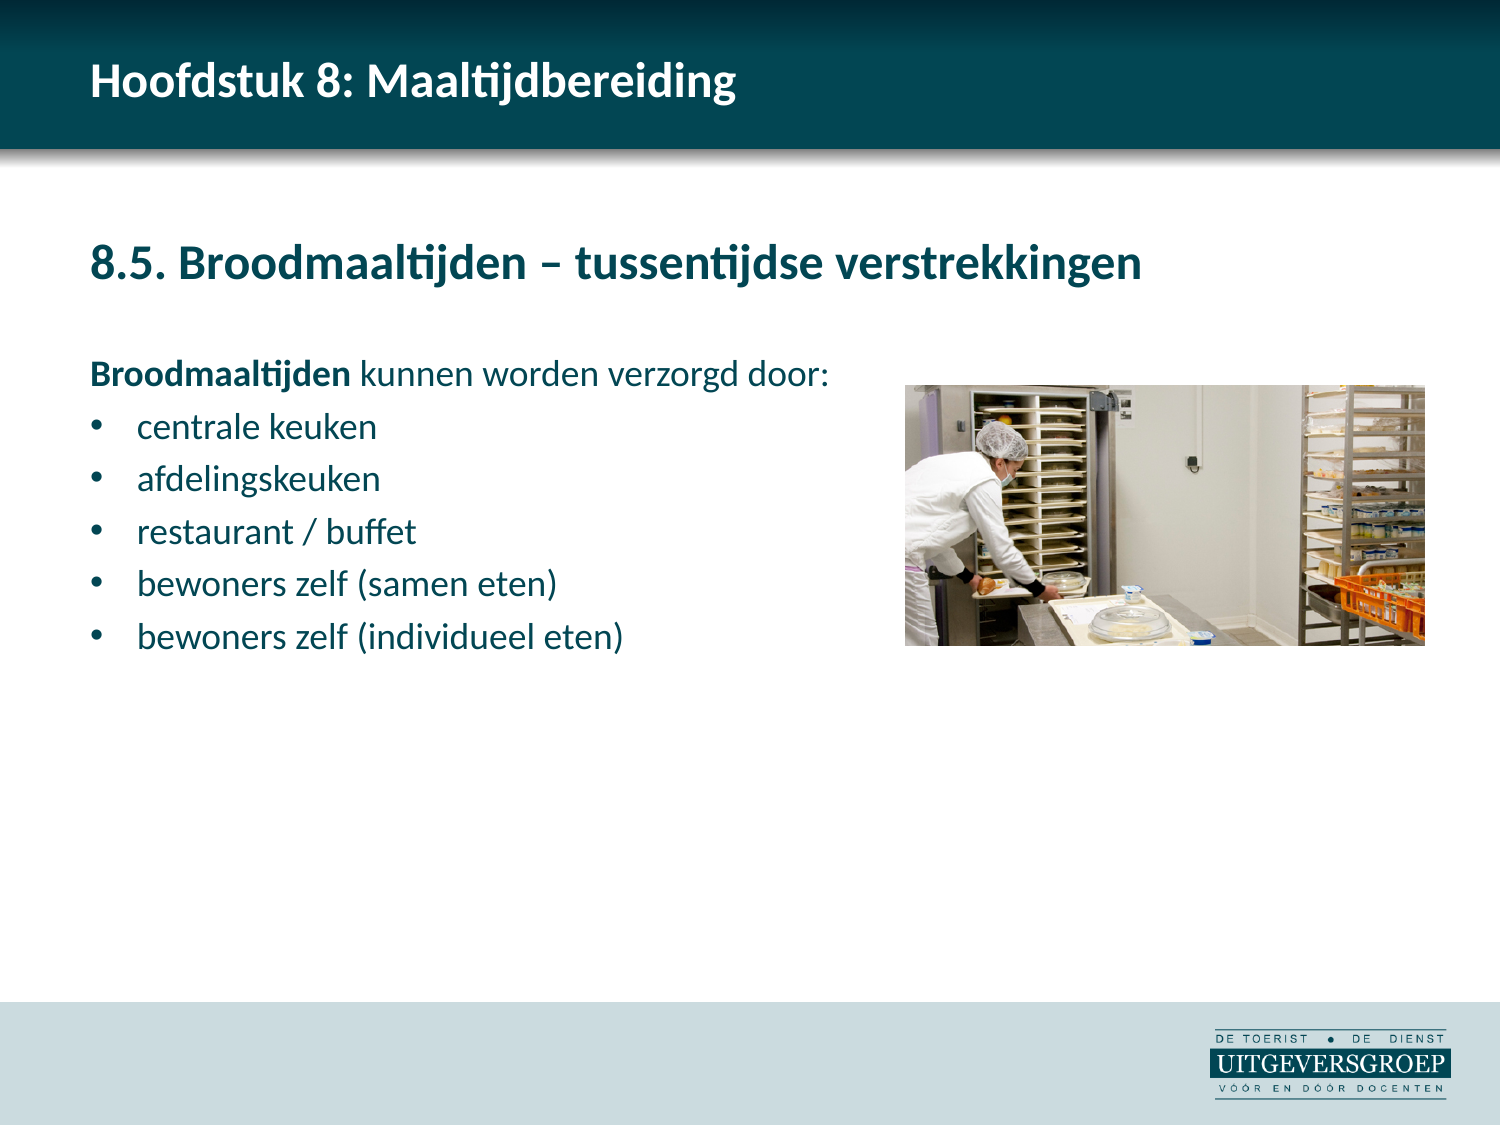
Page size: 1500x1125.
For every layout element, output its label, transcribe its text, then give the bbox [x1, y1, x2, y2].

picture [1210, 1021, 1451, 1106]
picture [904, 385, 1426, 646]
list 8.5. Broodmaaltijden – tussentijdse verstrekkingen Broodmaaltijden kunnen worden verzorgd door: centrale keuken afdelingskeuken restaurant / buffet bewoners zelf (samen eten) bewoners zelf (individueel eten) [75, 221, 1425, 965]
title Hoofdstuk 8: Maaltijdbereiding [75, 0, 1425, 172]
